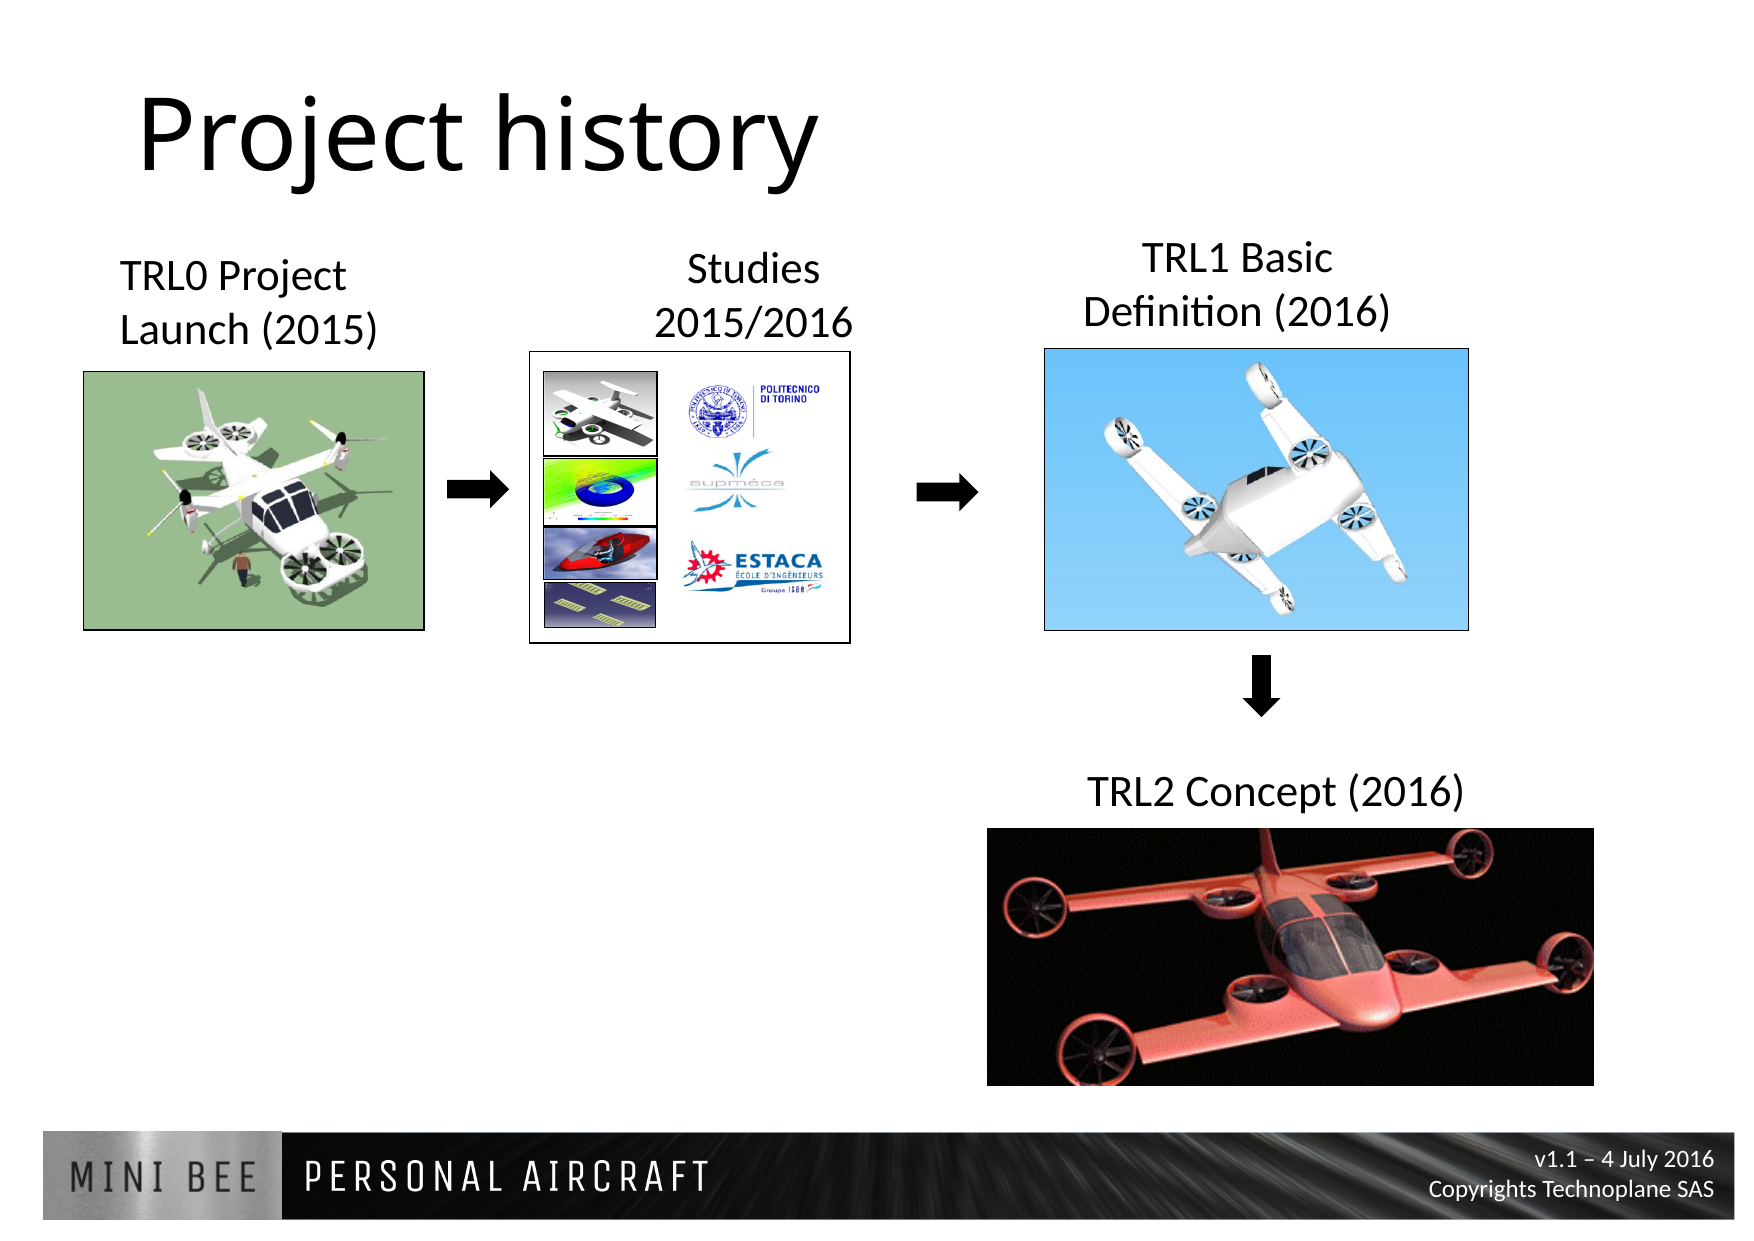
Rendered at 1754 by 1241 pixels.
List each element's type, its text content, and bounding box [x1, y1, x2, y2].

picture [987, 828, 1594, 1086]
text_box TRL0 Project Launch (2015) [105, 237, 444, 361]
picture [43, 1131, 1739, 1220]
picture [1044, 348, 1469, 631]
picture [84, 372, 424, 630]
text_box Studies 2015/2016 [599, 230, 908, 354]
text_box [1242, 655, 1281, 718]
text_box TRL2 Concept (2016) [1039, 754, 1514, 823]
text_box [916, 473, 979, 512]
title Project history [120, 66, 1634, 210]
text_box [529, 351, 851, 644]
text_box TRL1 Basic Definition (2016) [1050, 219, 1425, 343]
text_box [447, 470, 510, 509]
